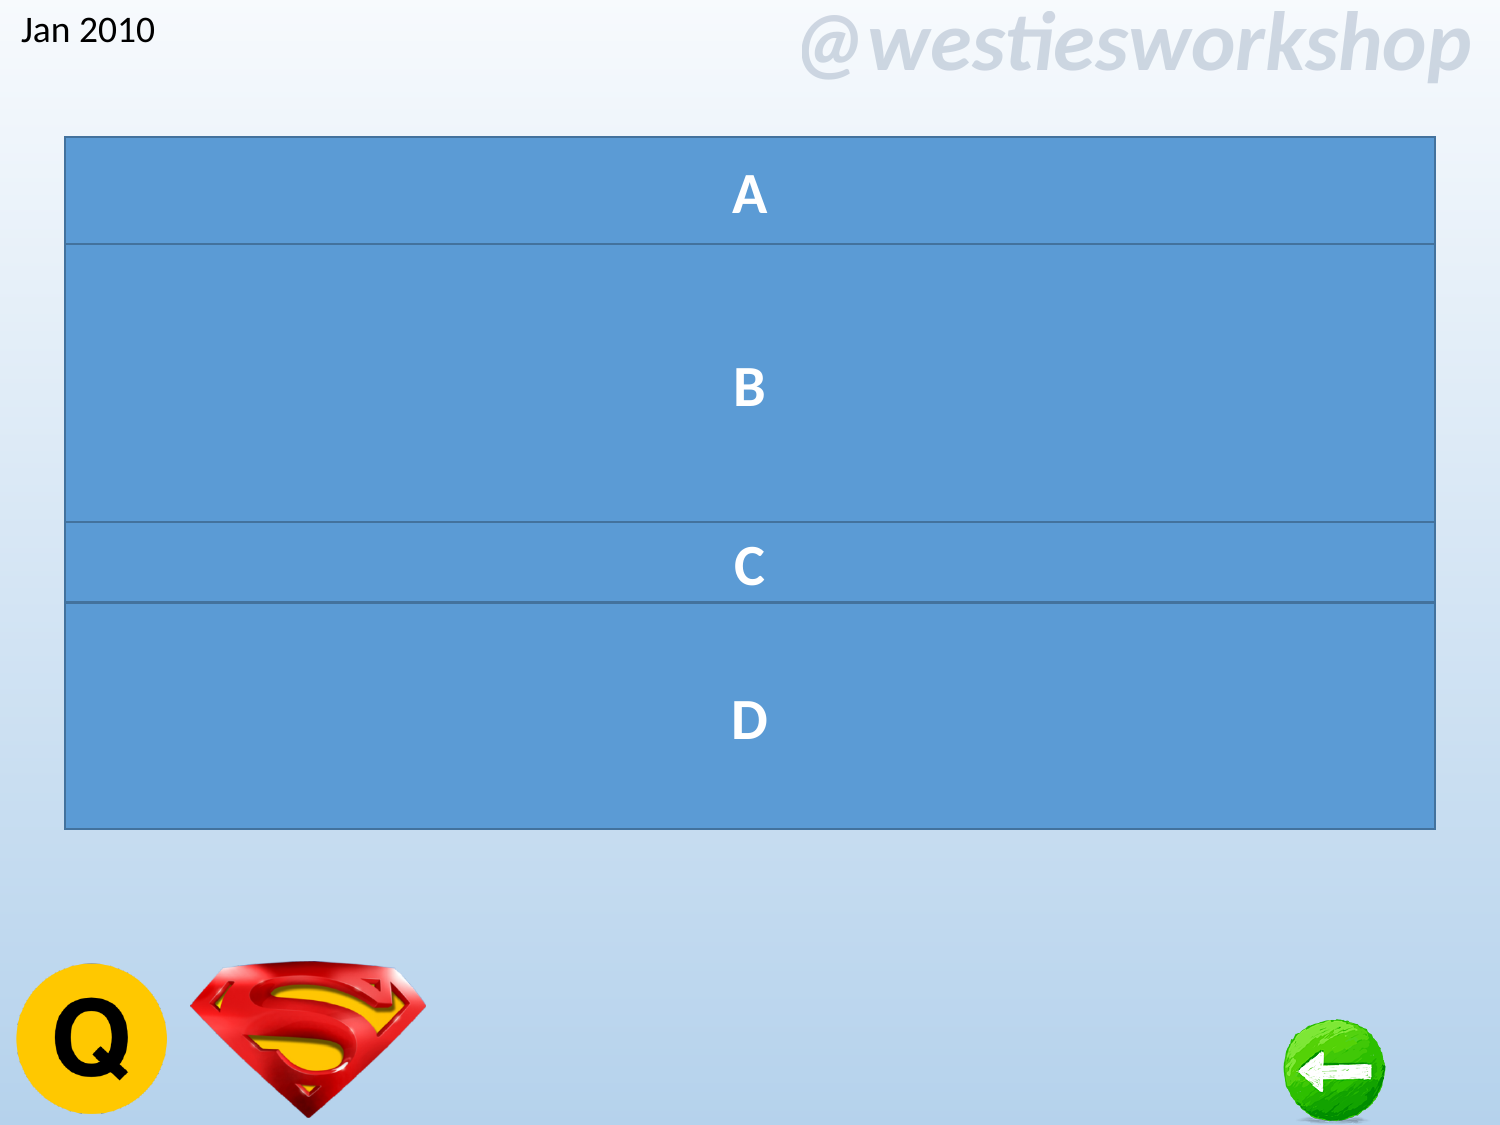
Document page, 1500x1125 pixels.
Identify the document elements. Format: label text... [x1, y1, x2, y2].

text_box Jan 2010 [6, 0, 171, 57]
picture [0, 940, 426, 1125]
picture [1281, 1019, 1387, 1125]
picture [64, 137, 1436, 830]
